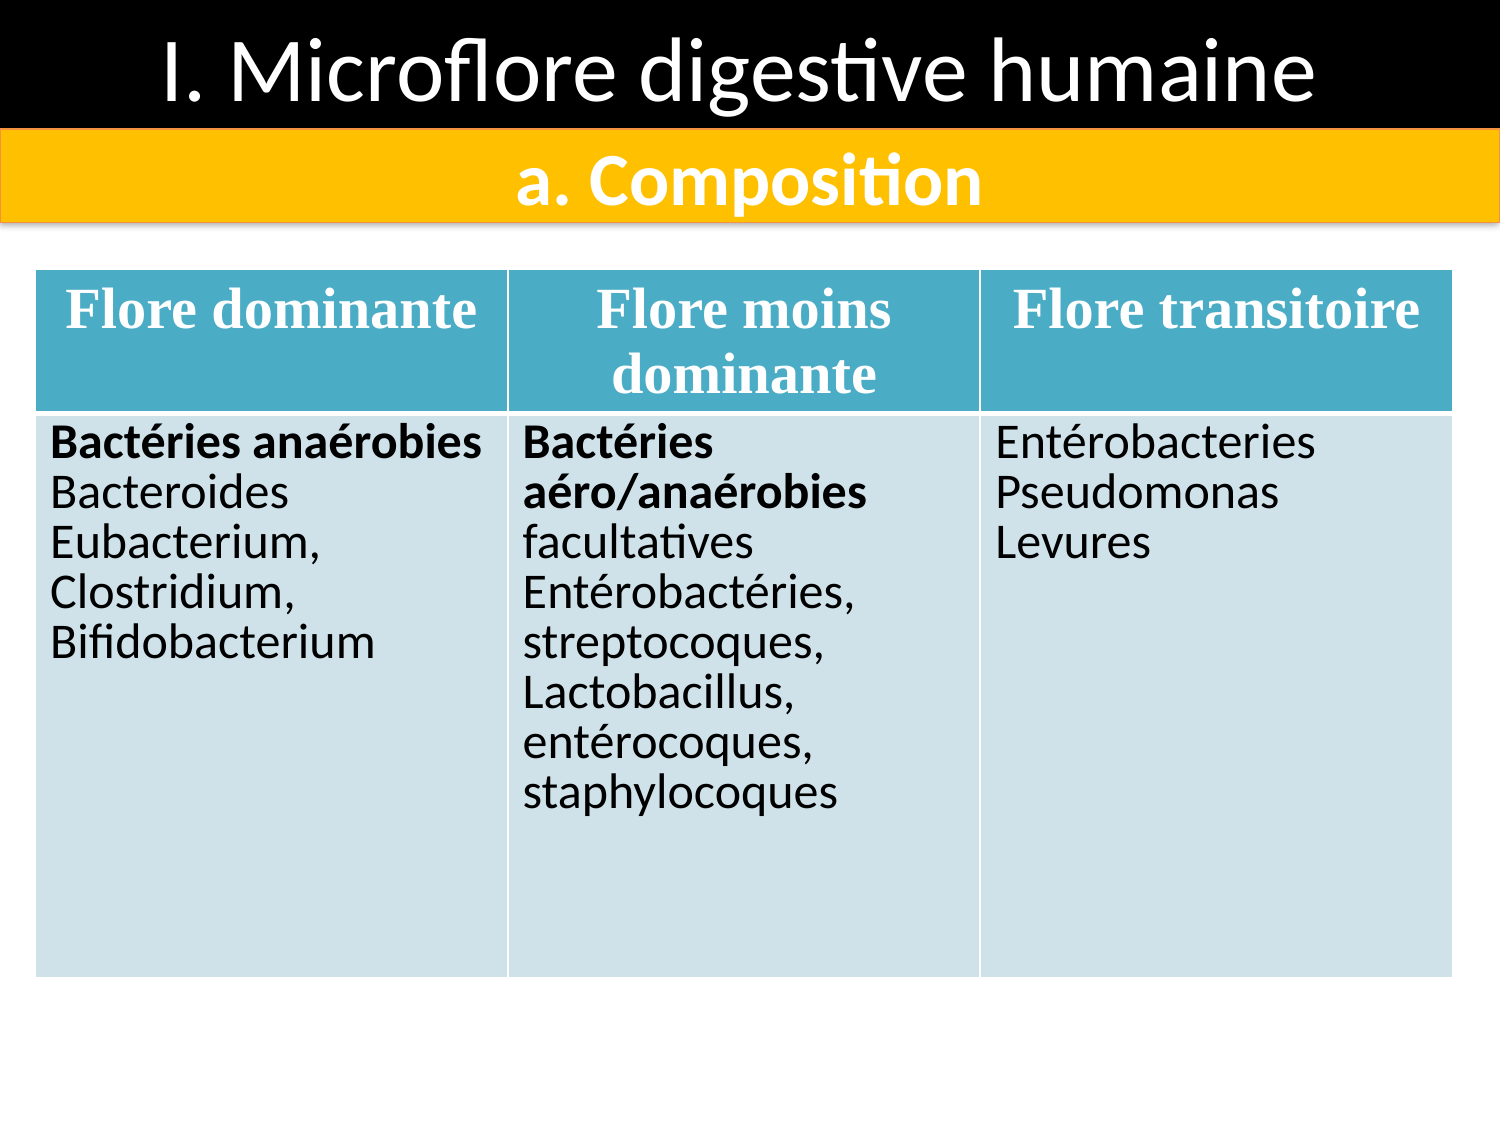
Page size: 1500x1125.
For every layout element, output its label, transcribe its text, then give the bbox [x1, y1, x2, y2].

text_box a. Composition [0, 128, 1500, 223]
table_header Flore transitoire [981, 270, 1452, 411]
table_header Flore moins dominante [509, 270, 979, 411]
table_cell Entérobacteries Pseudomonas Levures [981, 416, 1452, 977]
table_cell Bactéries anaérobies Bacteroides Eubacterium, Clostridium, Bifidobacterium [36, 416, 507, 977]
table_header Flore dominante [36, 270, 507, 411]
table_cell Bactéries aéro/anaérobies facultatives Entérobactéries, streptocoques, Lactobacillus, entérocoques, staphylocoques [509, 416, 979, 977]
title I. Microflore digestive humaine [0, 0, 1500, 128]
